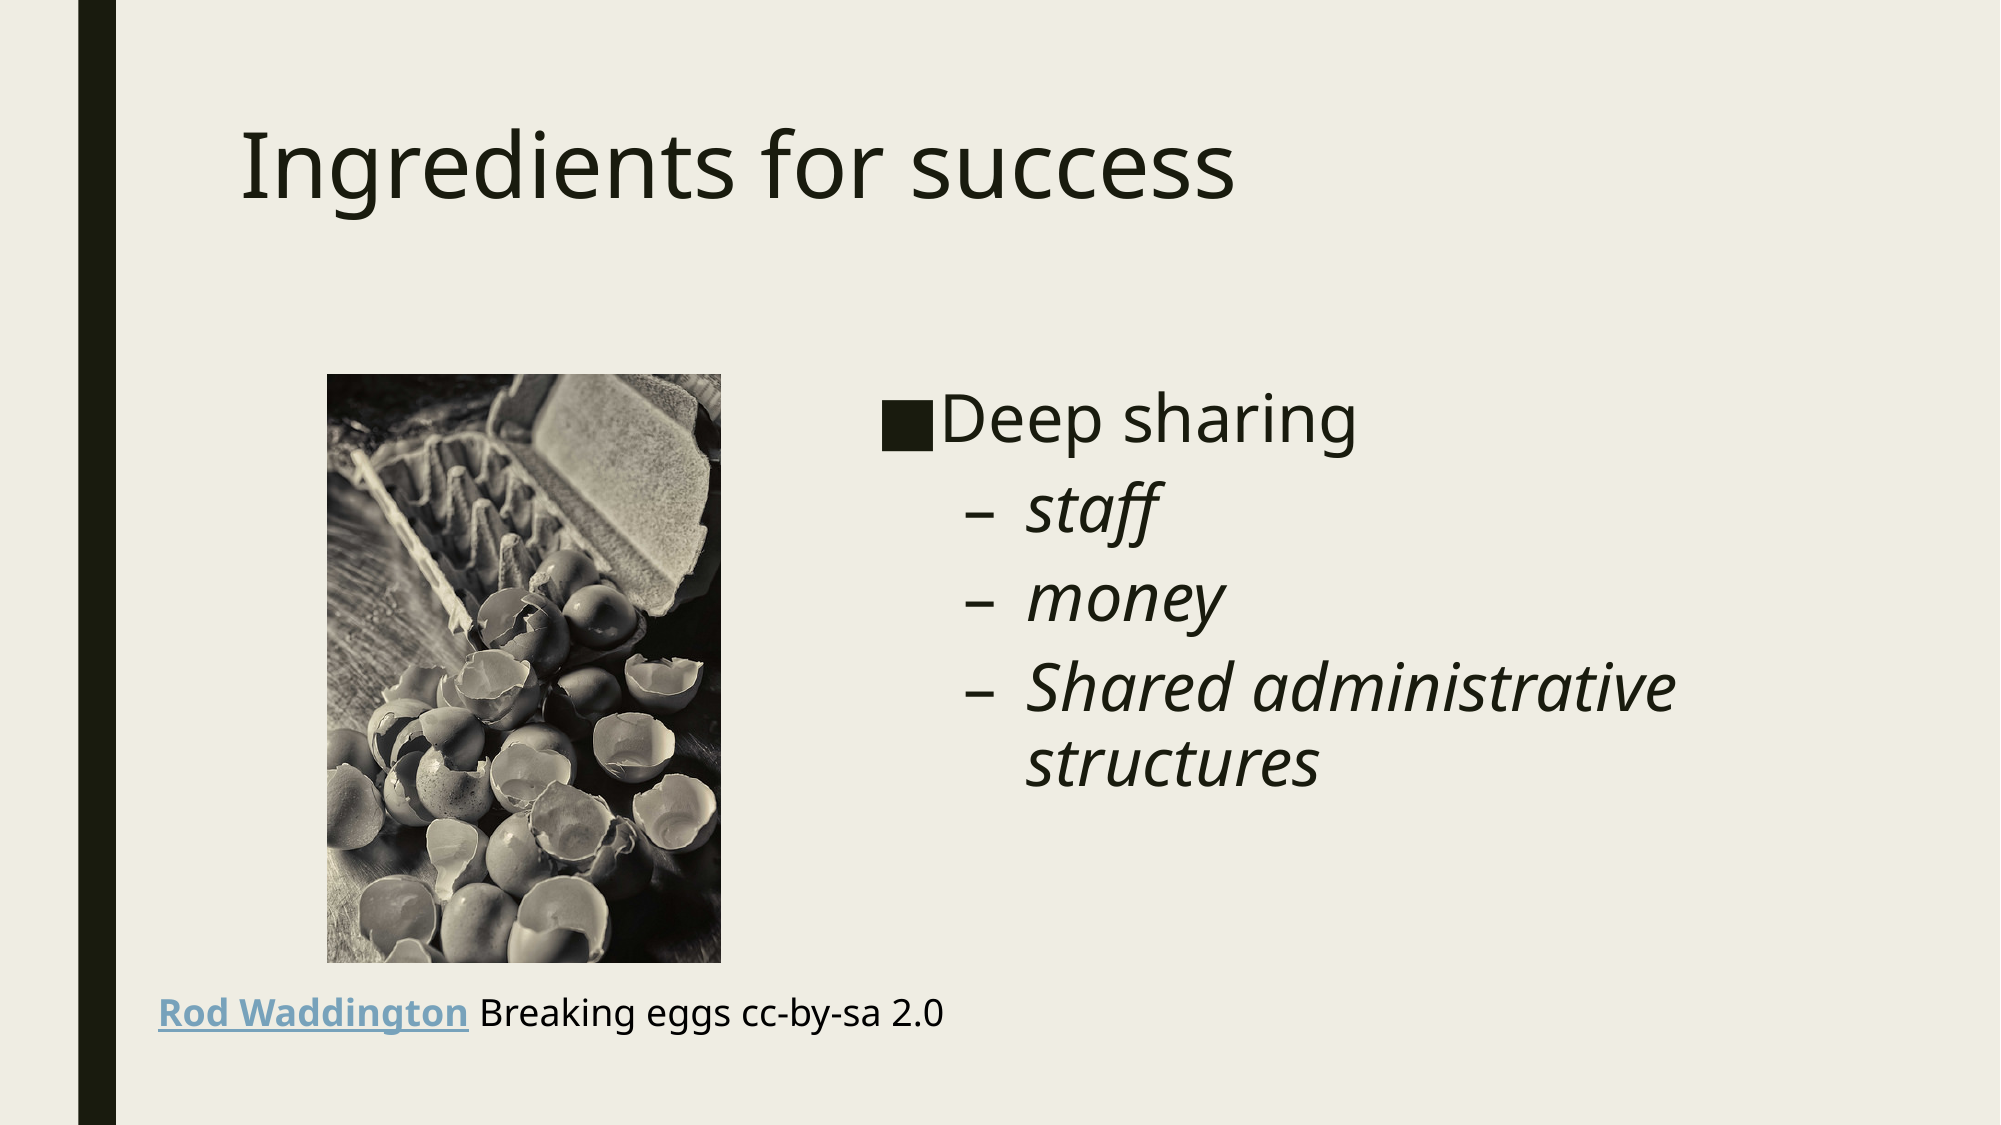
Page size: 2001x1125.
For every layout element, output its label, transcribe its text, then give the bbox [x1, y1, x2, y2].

text_box Deep sharing staff money Shared administrative structures [862, 375, 1862, 953]
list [327, 374, 721, 963]
title Ingredients for success [225, 112, 1800, 357]
text_box Rod Waddington Breaking eggs cc-by-sa 2.0 [143, 981, 1064, 1047]
